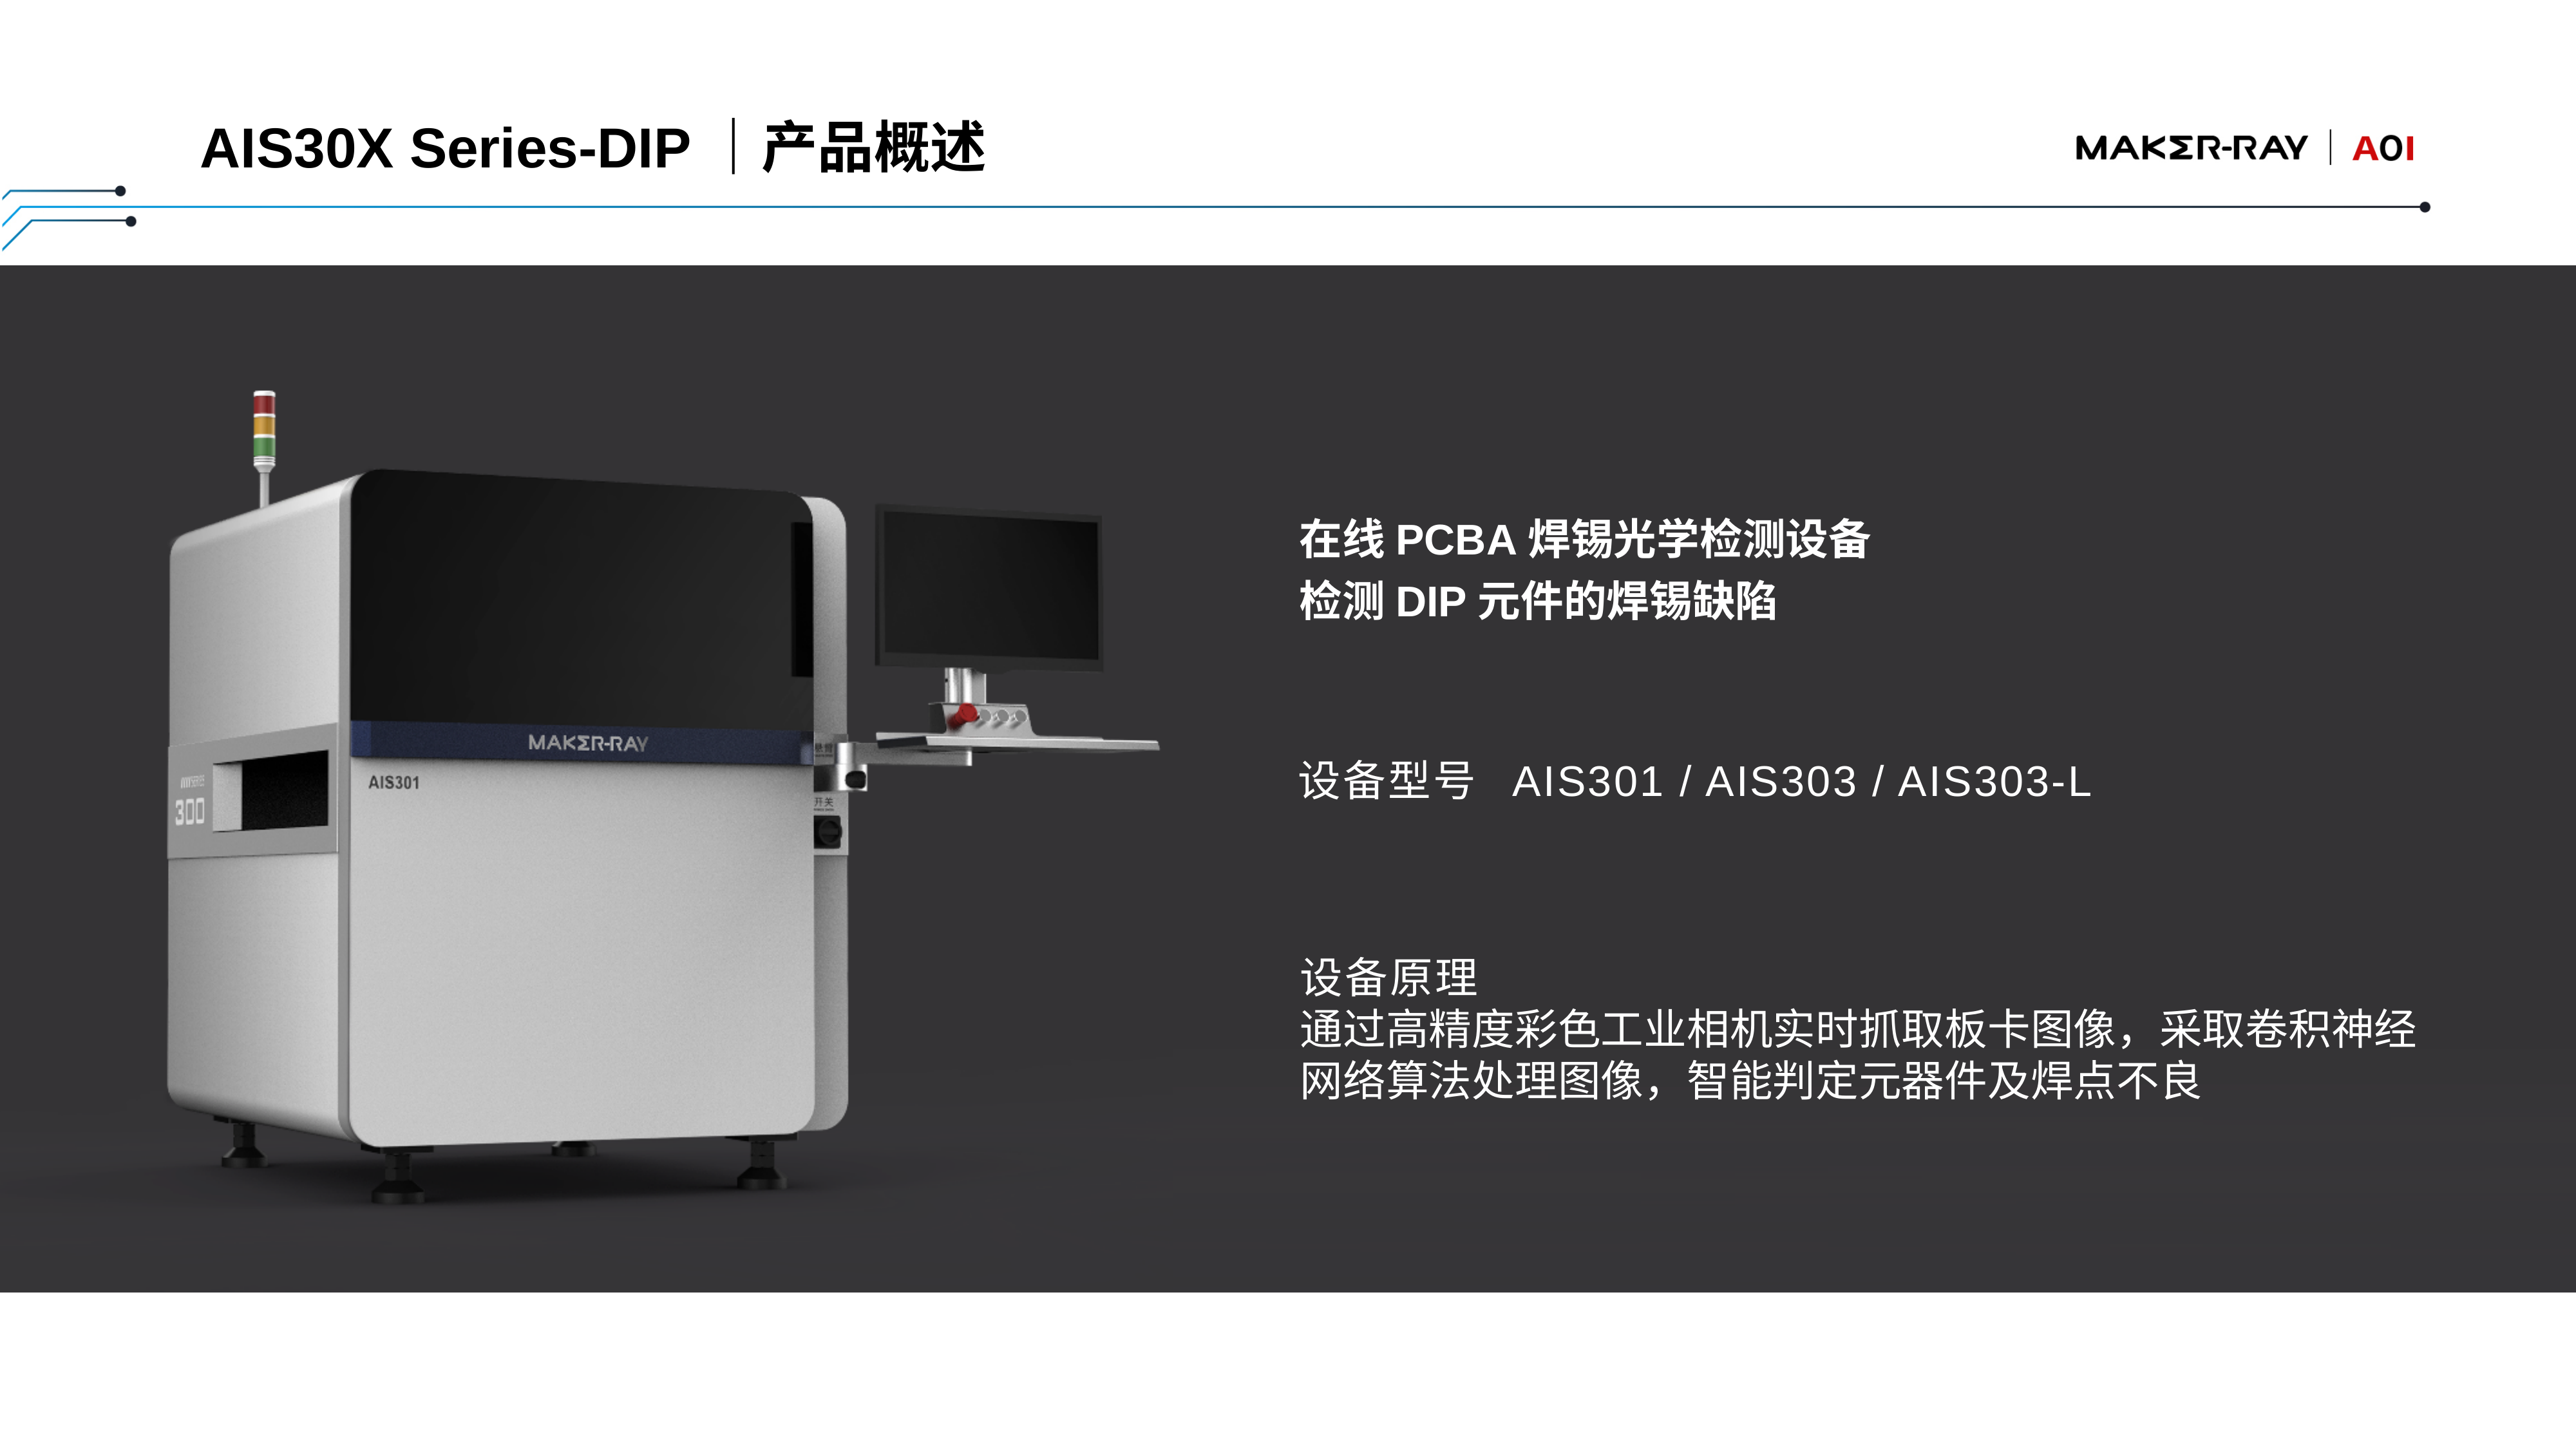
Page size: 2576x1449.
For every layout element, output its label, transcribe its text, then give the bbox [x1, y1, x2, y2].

text_box AIS30X Series-DIP｜产品概述 [195, 106, 992, 184]
picture [0, 0, 2576, 265]
picture [0, 1293, 2576, 1449]
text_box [0, 265, 2576, 1293]
